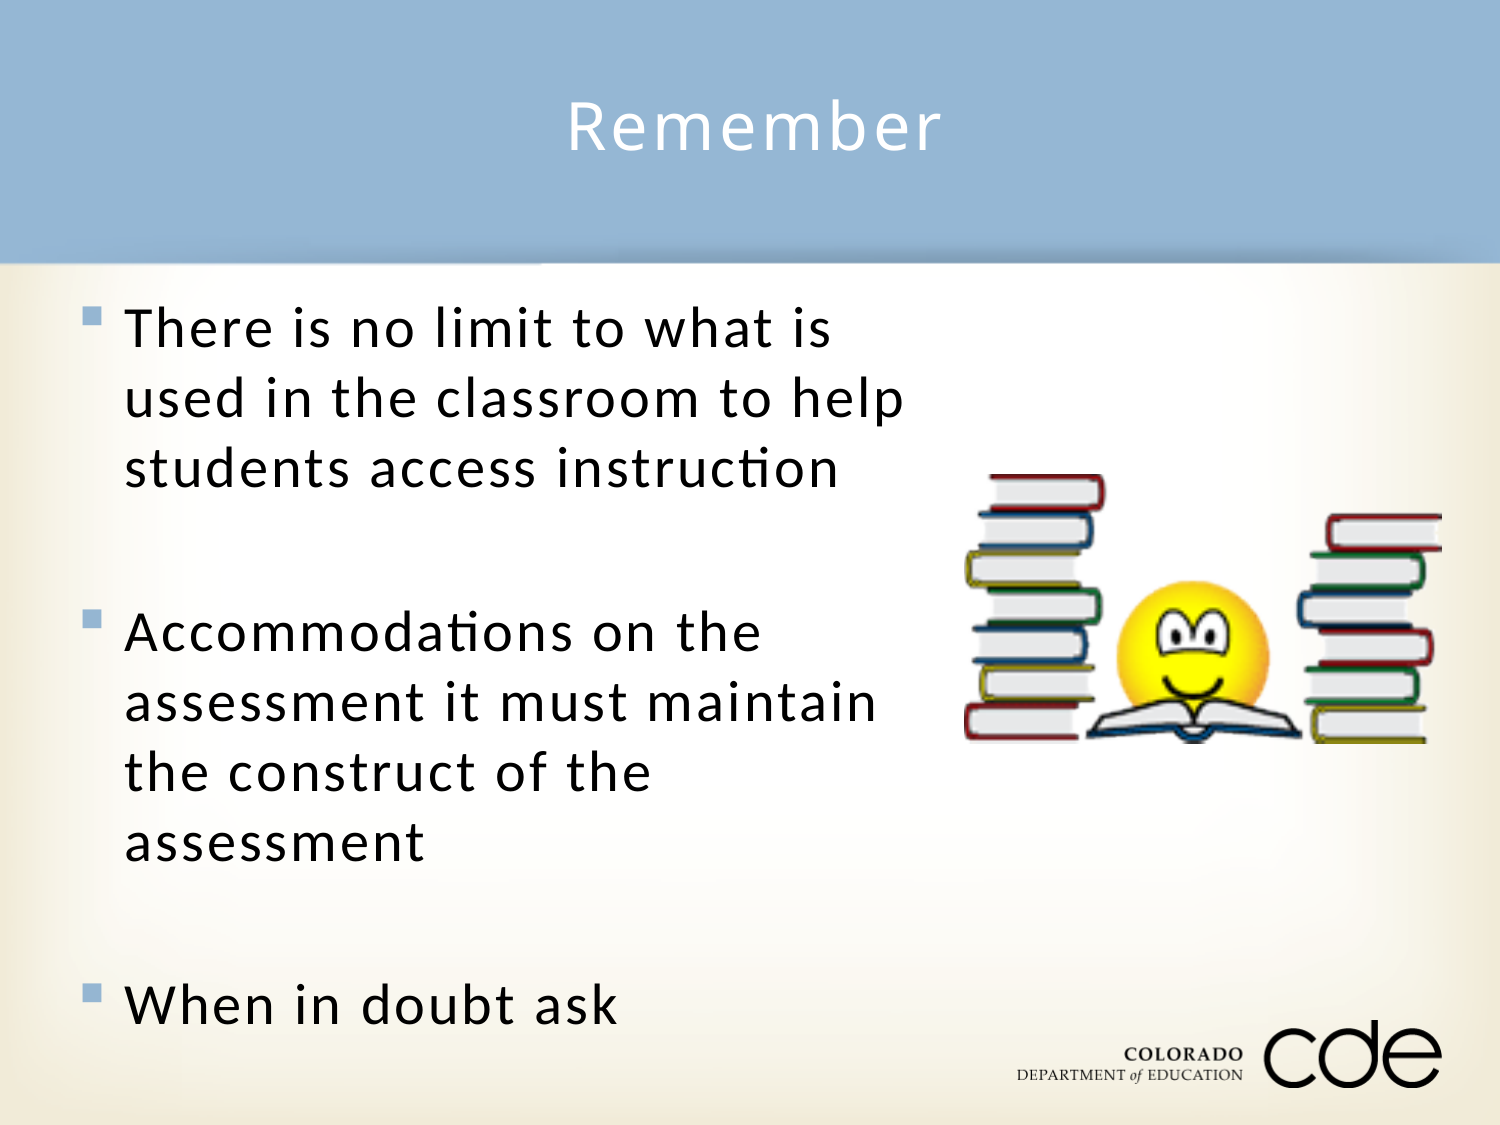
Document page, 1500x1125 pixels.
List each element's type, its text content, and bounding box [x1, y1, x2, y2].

picture [0, 0, 1500, 1125]
list There is no limit to what is used in the classroom to help students access instruction Accommodations on the assessment it must maintain the construct of the assessment When in doubt ask [62, 281, 965, 1005]
title Remember [66, 37, 1442, 211]
